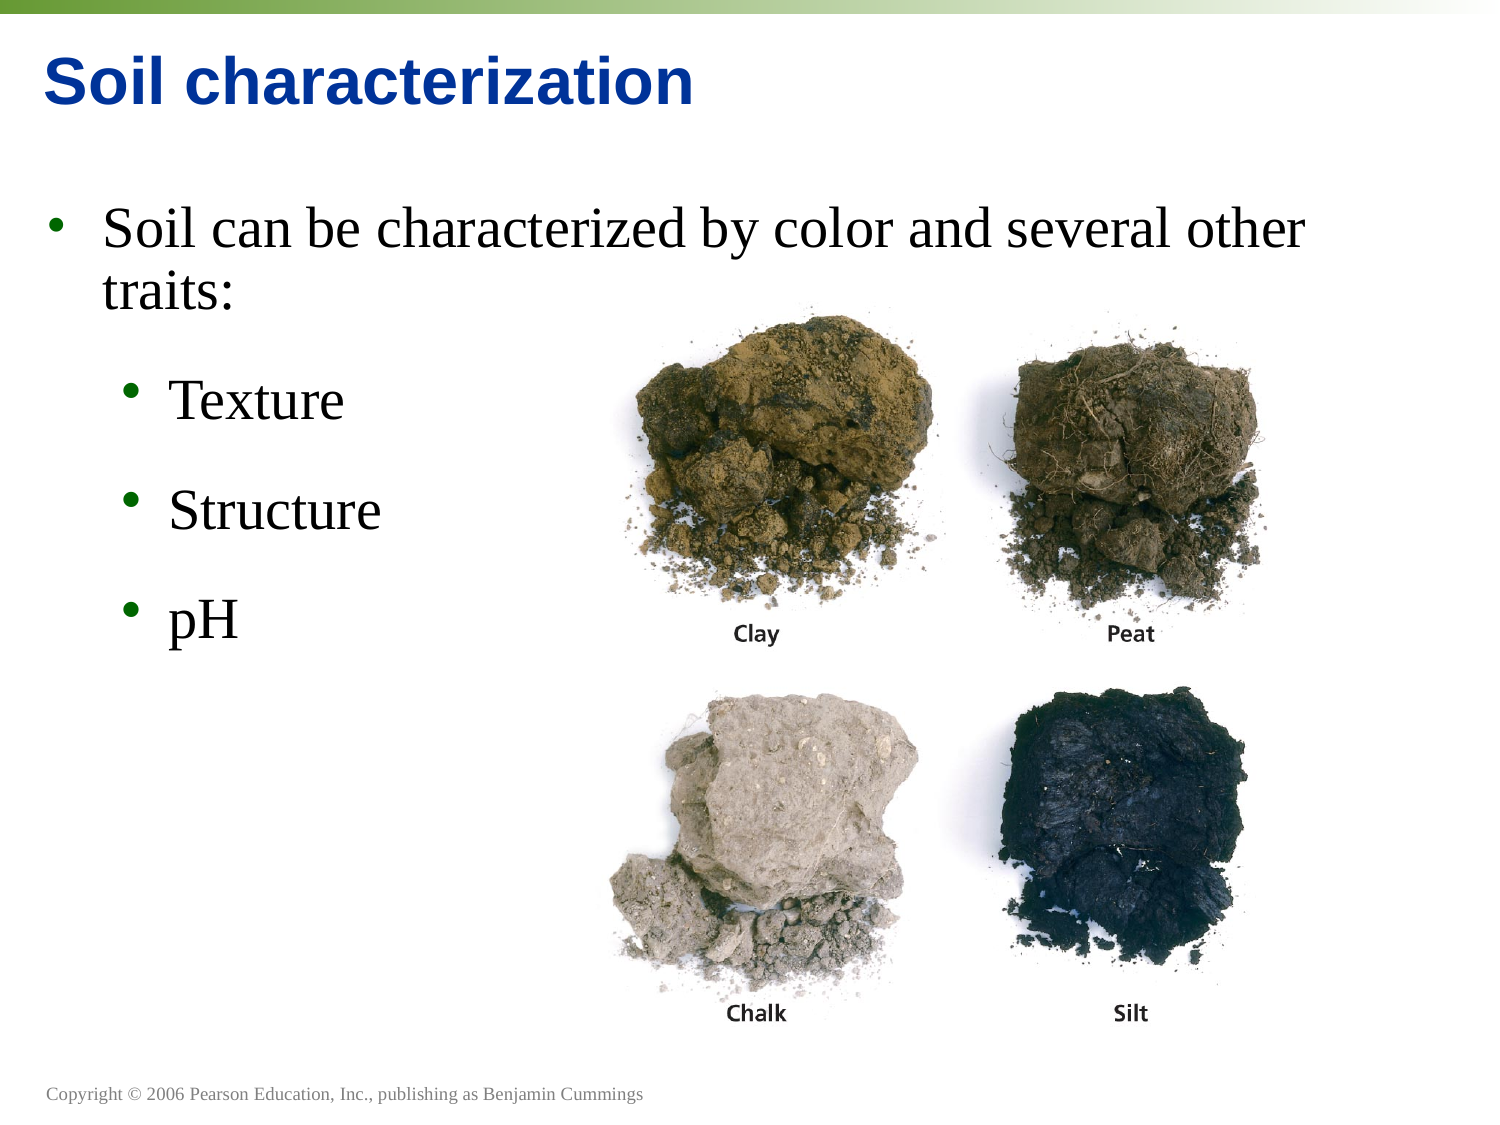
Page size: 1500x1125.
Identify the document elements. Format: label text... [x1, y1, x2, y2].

picture [589, 289, 1289, 1032]
title Soil characterization [43, 29, 1469, 118]
list Soil can be characterized by color and several other traits: Texture Structure pH [31, 189, 1443, 688]
